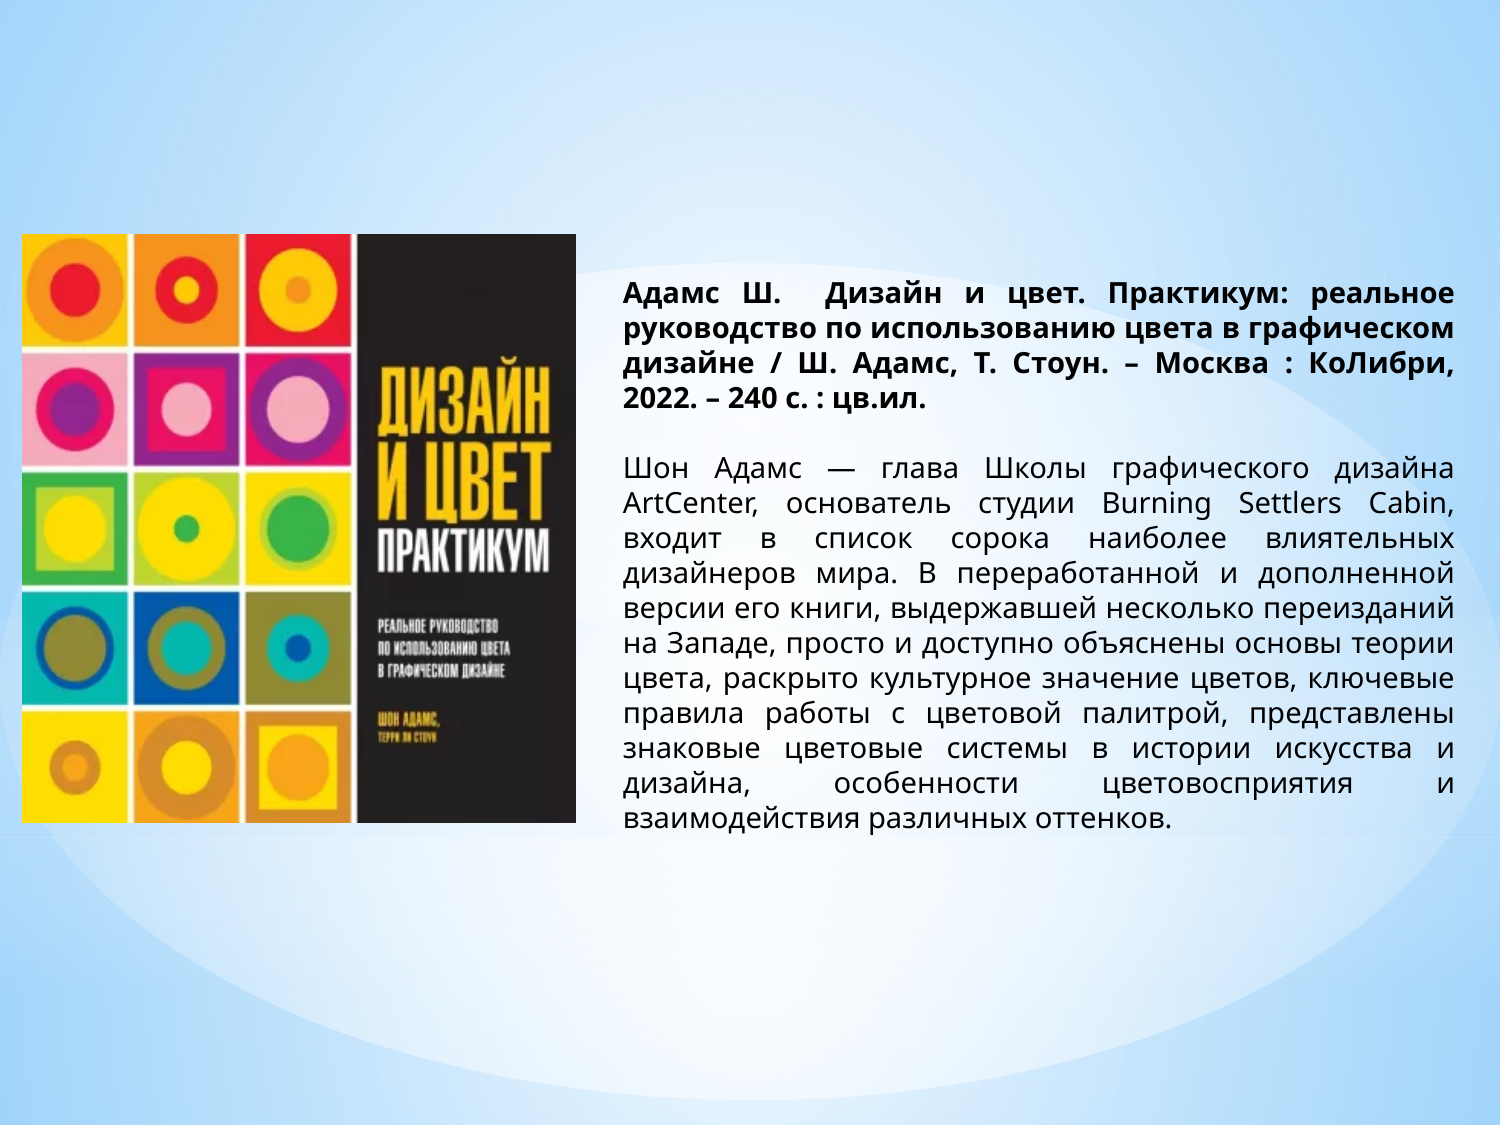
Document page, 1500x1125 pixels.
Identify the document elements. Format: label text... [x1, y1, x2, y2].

picture [21, 234, 576, 823]
text_box Адамс Ш. Дизайн и цвет. Практикум: реальное руководство по использованию цвета в графическом дизайне / Ш. Адамс, Т. Стоун. – Москва : КоЛибри, 2022. – 240 с. : цв.ил. Шон Адамс — глава Школы графического дизайна ArtCenter, основатель студии Burning Settlers Cabin, входит в список сорока наиболее влиятельных дизайнеров мира. В переработанной и дополненной версии его книги, выдержавшей несколько переизданий на Западе, просто и доступно объяснены основы теории цвета, раскрыто культурное значение цветов, ключевые правила работы с цветовой палитрой, представлены знаковые цветовые системы в истории искусства и дизайна, особенности цветовосприятия и взаимодействия различных оттенков. [608, 267, 1471, 842]
